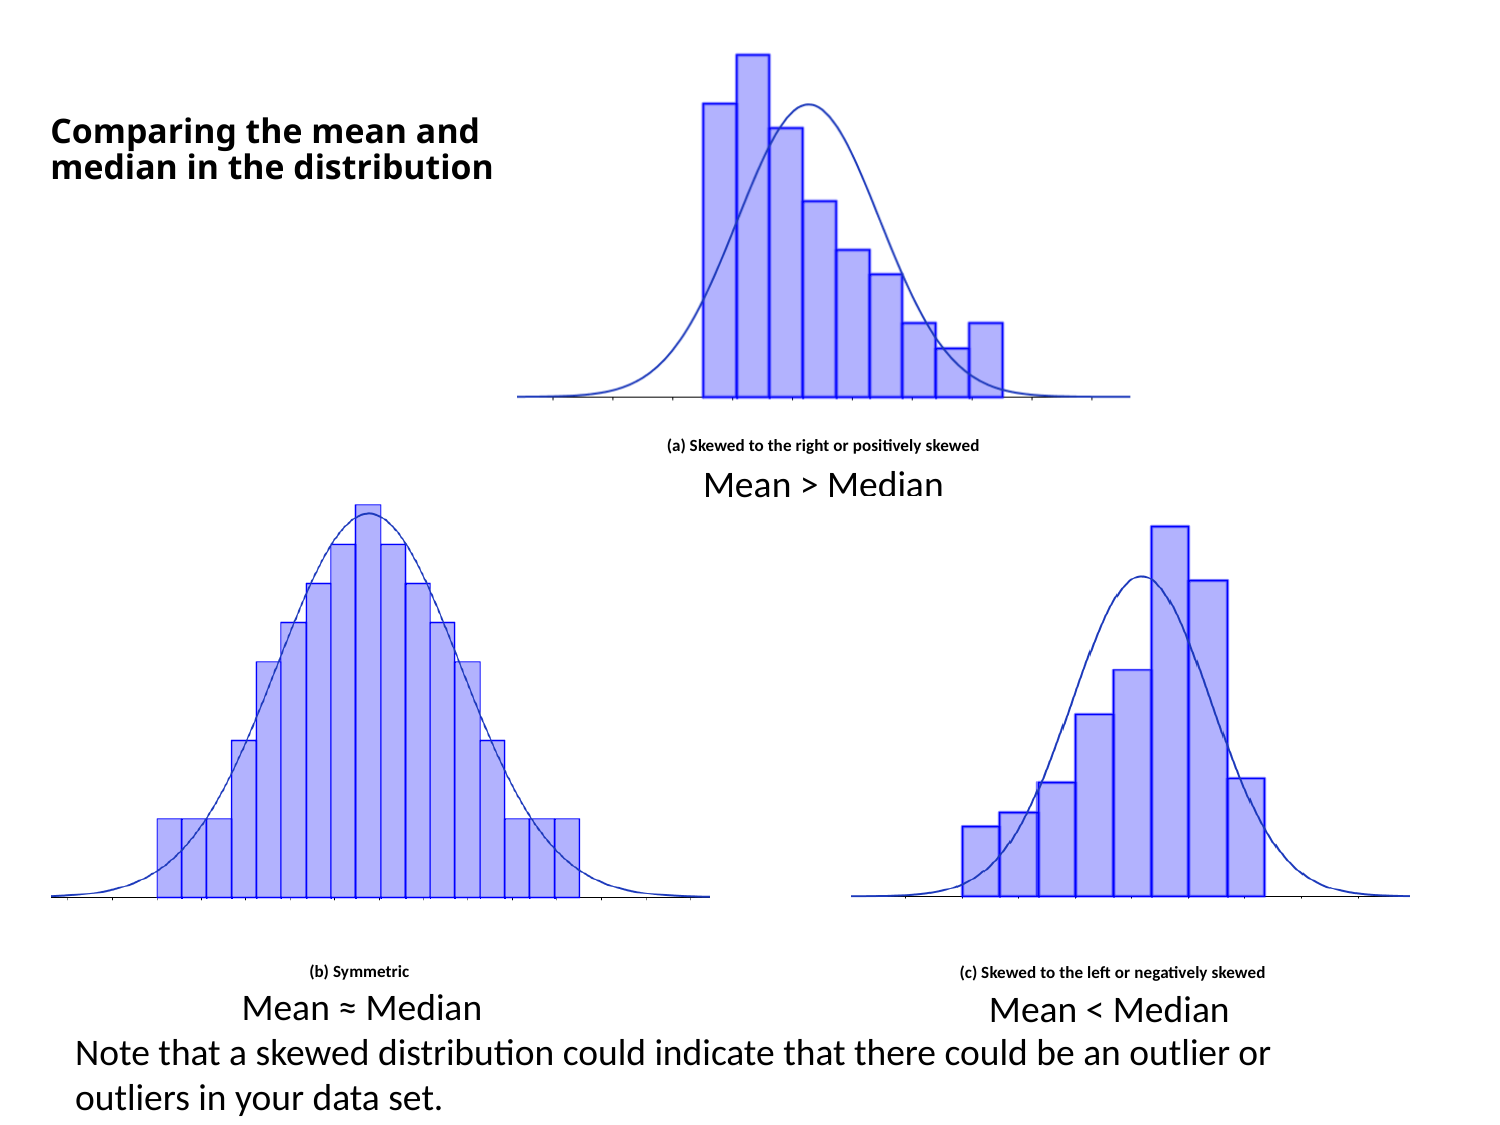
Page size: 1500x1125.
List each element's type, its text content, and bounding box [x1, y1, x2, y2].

text_box (a) Skewed to the right or positively skewed [652, 427, 996, 463]
picture [51, 491, 710, 907]
text_box Note that a skewed distribution could indicate that there could be an outlier or outliers in your data set. [60, 1020, 1376, 1125]
picture [851, 496, 1410, 907]
text_box (b) Symmetric [294, 953, 425, 975]
text_box Mean ≈ Median [226, 975, 535, 1020]
text_box Mean > Median [688, 452, 997, 513]
title Comparing the mean and median in the distribution [35, 94, 516, 207]
picture [516, 23, 1131, 418]
text_box (c) Skewed to the left or negatively skewed [944, 953, 1282, 990]
text_box Mean < Median [974, 977, 1283, 1020]
